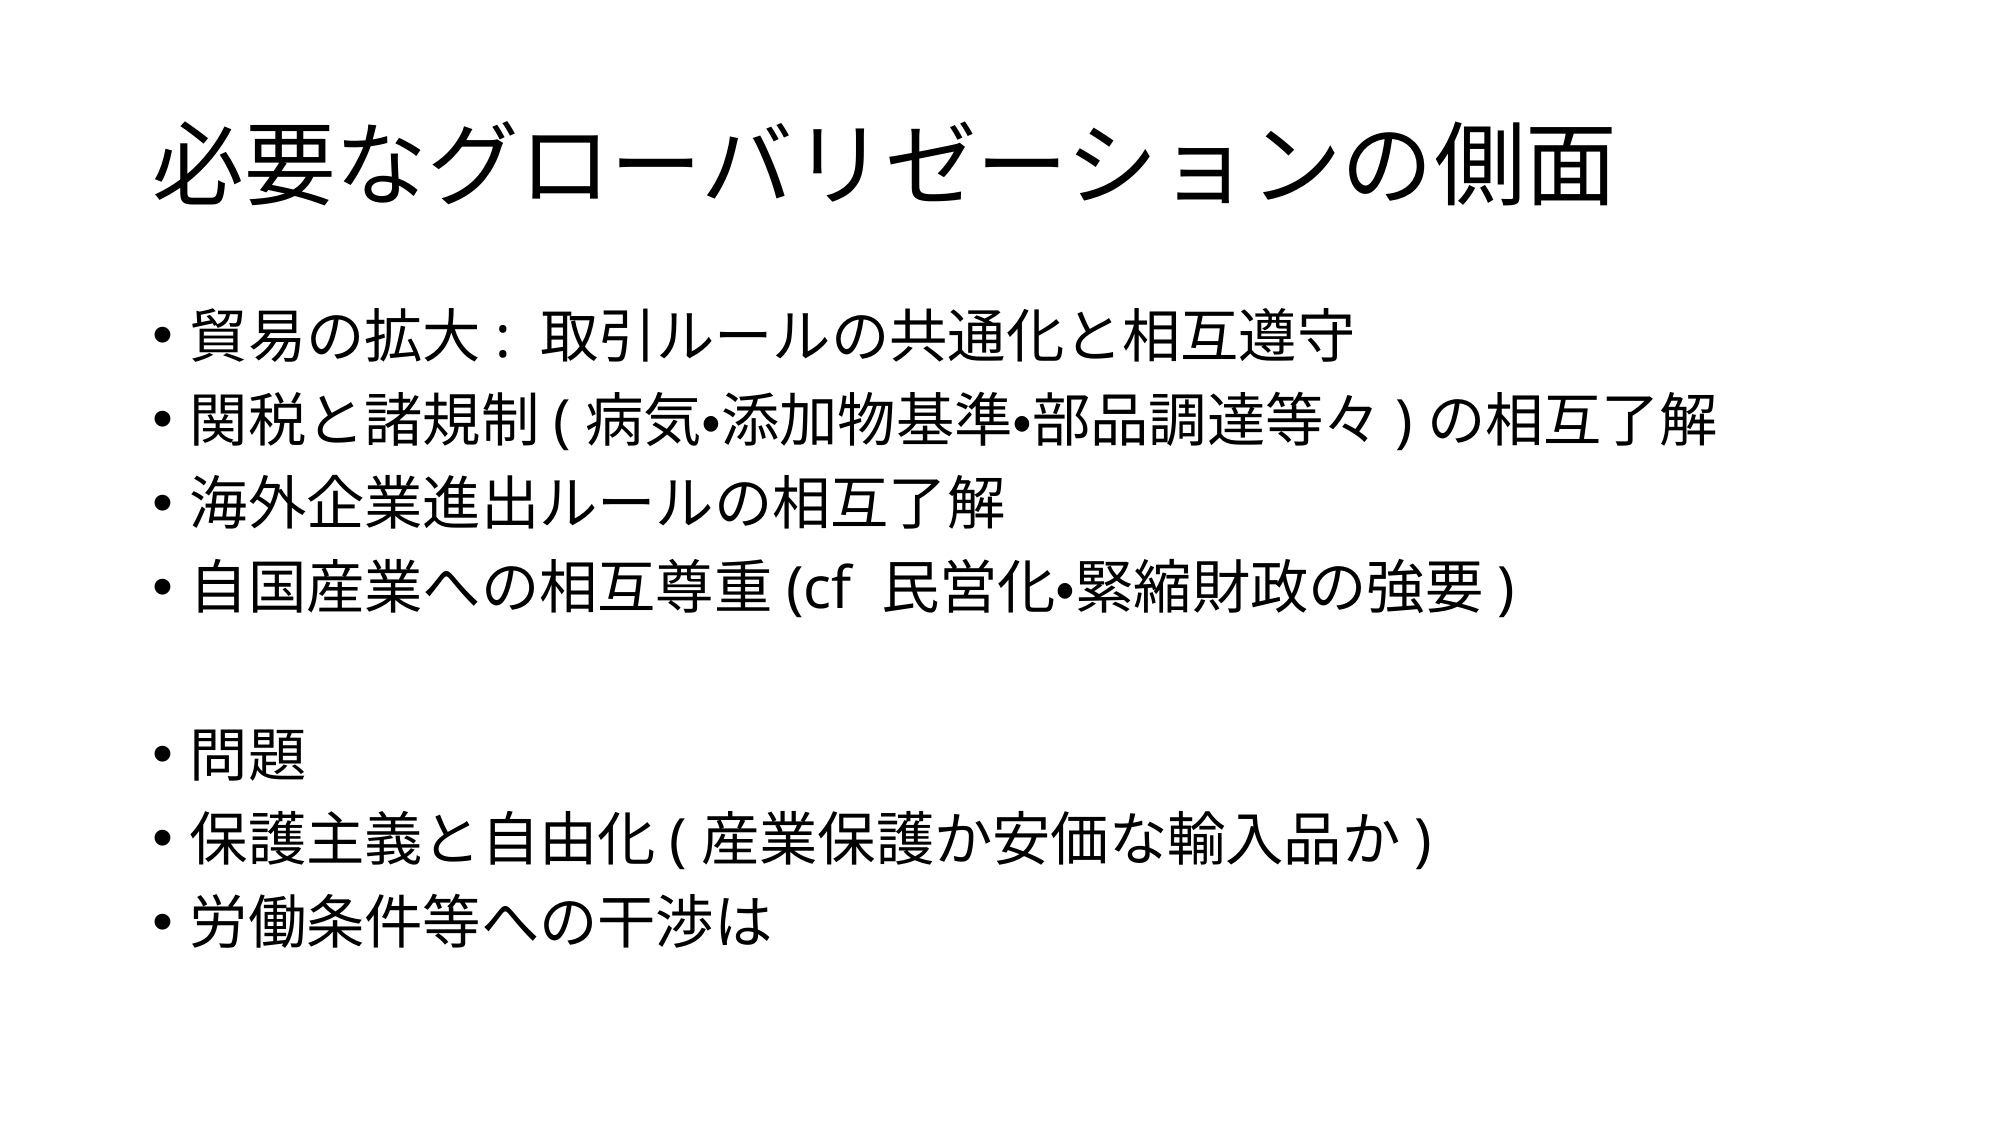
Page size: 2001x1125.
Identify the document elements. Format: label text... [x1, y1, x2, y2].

title 必要なグローバリゼーションの側面 [137, 59, 1863, 278]
list 貿易の拡大: 取引ルールの共通化と相互遵守 関税と諸規制(病気・添加物基準・部品調達等々)の相互了解 海外企業進出ルールの相互了解 自国産業への相互尊重(cf 民営化・緊縮財政の強要) 問題 保護主義と自由化(産業保護か安価な輸入品か) 労働条件等への干渉は [137, 299, 1863, 1014]
